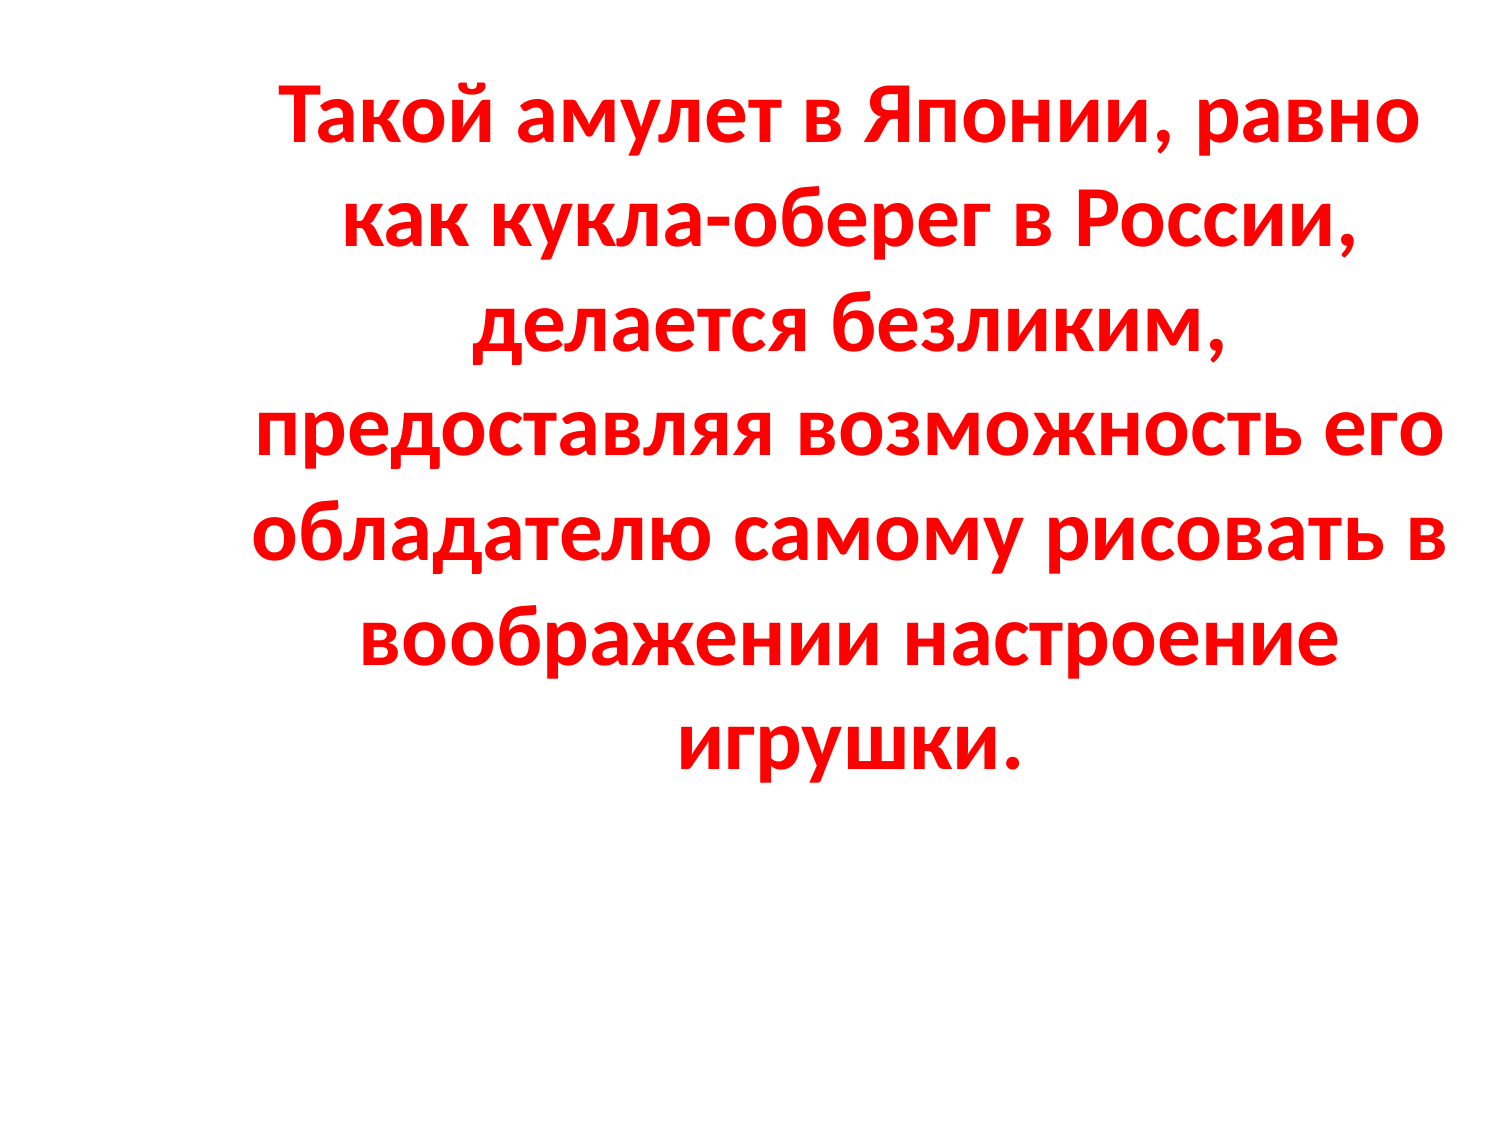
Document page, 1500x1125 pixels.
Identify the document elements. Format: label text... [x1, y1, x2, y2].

title Такой амулет в Японии, равно как кукла-оберег в России, делается безликим, предоставляя возможность его обладателю самому рисовать в воображении настроение игрушки. [235, 45, 1466, 797]
